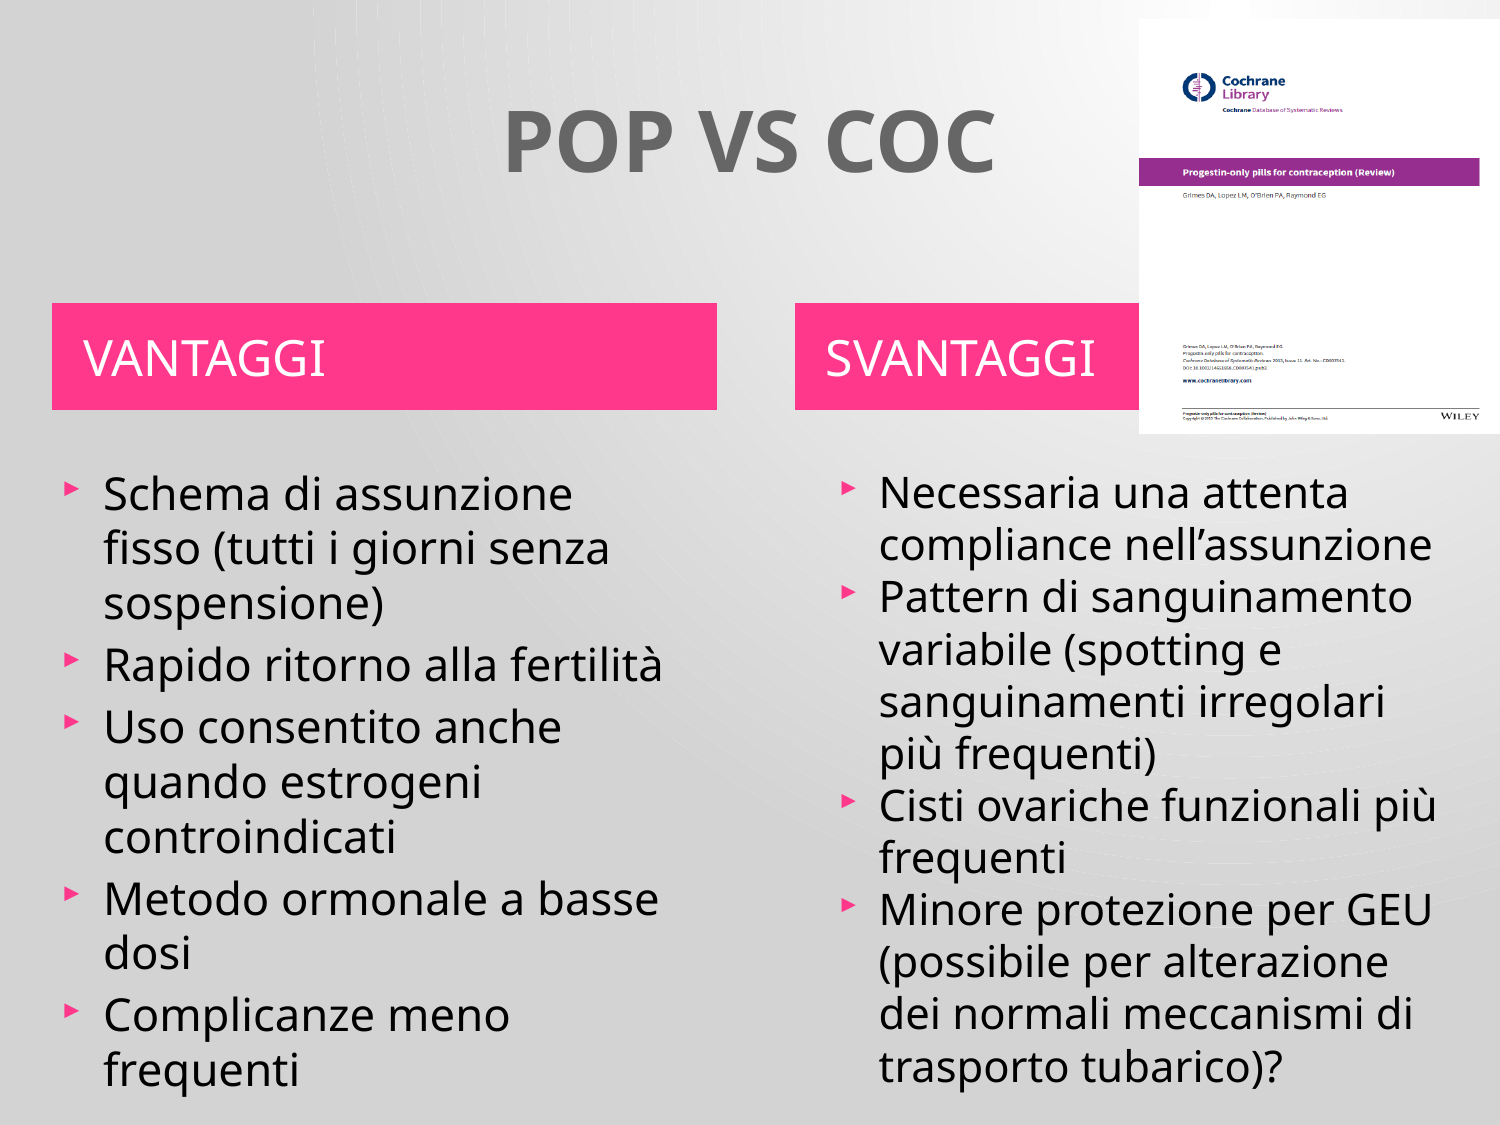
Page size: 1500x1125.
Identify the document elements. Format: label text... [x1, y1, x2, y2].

title POP VS COC [75, 44, 1133, 233]
list Schema di assunzione fisso (tutti i giorni senza sospensione) Rapido ritorno alla fertilità Uso consentito anche quando estrogeni controindicati Metodo ormonale a basse dosi Complicanze meno frequenti [29, 457, 693, 1106]
list SVANTAGGI [795, 303, 1133, 410]
list Necessaria una attenta compliance nell’assunzione Pattern di sanguinamento variabile (spotting e sanguinamenti irregolari più frequenti) Cisti ovariche funzionali più frequenti Minore protezione per GEU (possibile per alterazione dei normali meccanismi di trasporto tubarico)? [807, 457, 1471, 1106]
list VANTAGGI [52, 303, 717, 410]
picture [1139, 18, 1500, 434]
